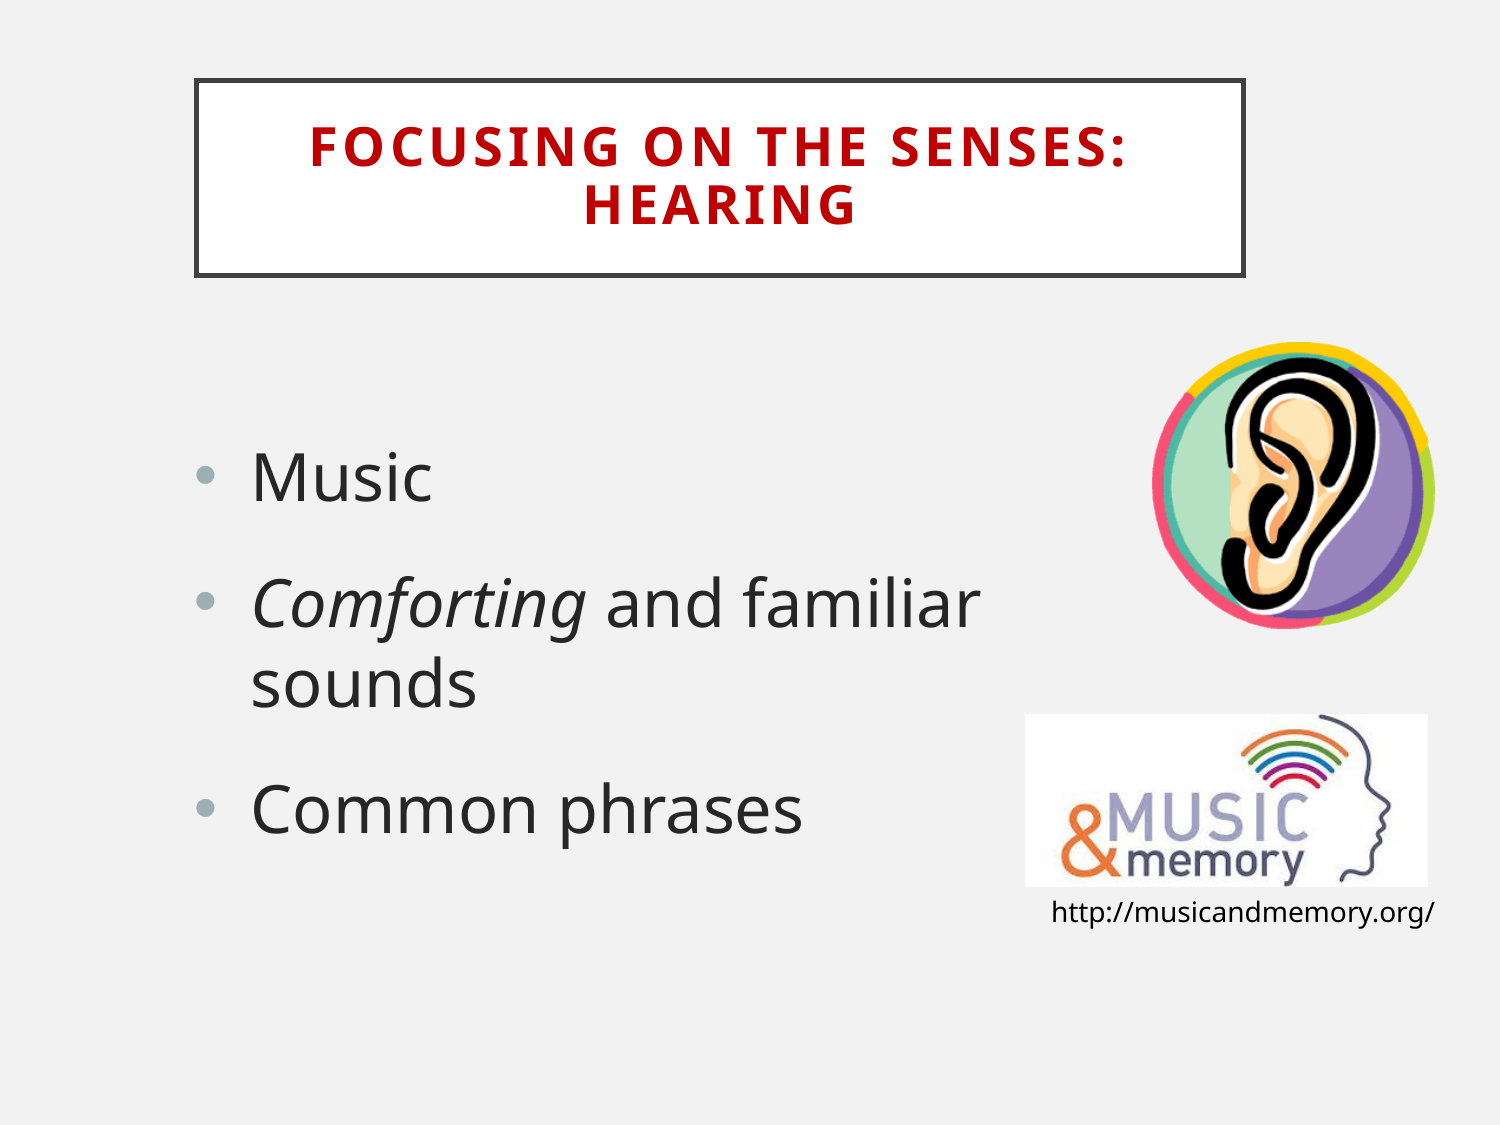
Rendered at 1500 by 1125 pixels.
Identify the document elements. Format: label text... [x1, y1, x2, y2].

picture [1025, 714, 1428, 887]
title Focusing on the Senses: Hearing [194, 78, 1246, 278]
text_box http://musicandmemory.org/ [1036, 886, 1451, 936]
list Music Comforting and familiar sounds Common phrases [178, 427, 1153, 937]
picture [1152, 342, 1435, 629]
